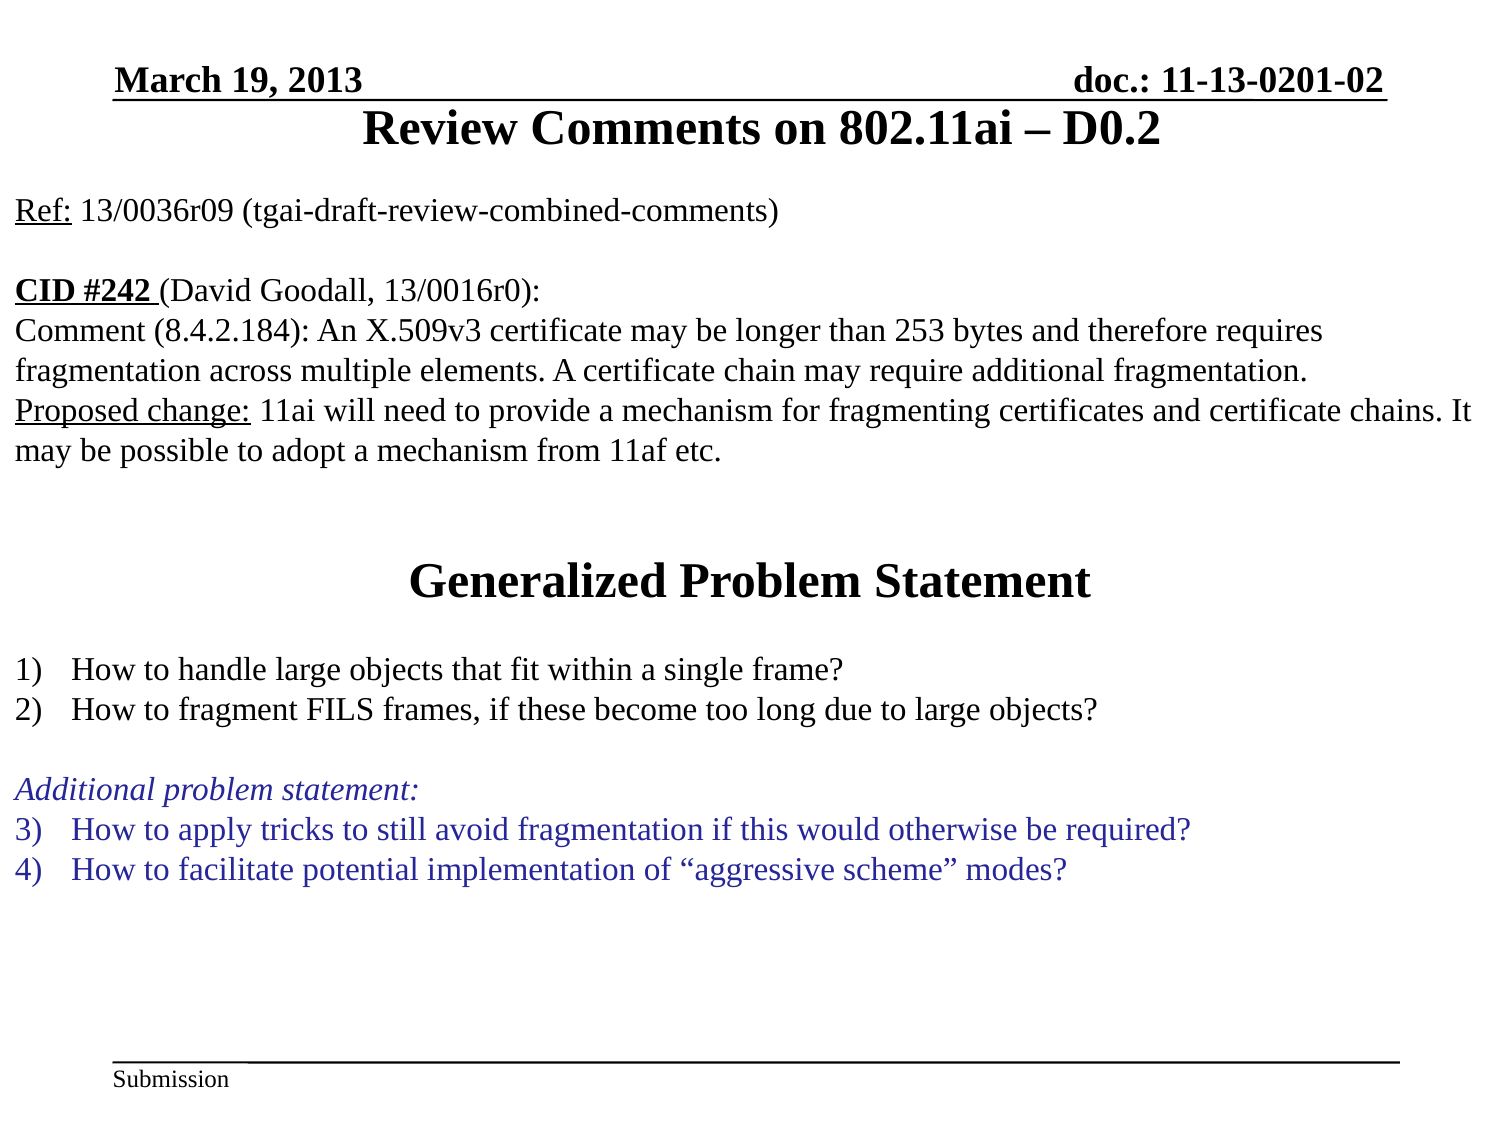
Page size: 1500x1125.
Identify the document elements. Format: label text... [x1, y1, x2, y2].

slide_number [114, 54, 366, 101]
text_box Review Comments on 802.11ai – D0.2 [347, 87, 1177, 163]
text_box Ref: 13/0036r09 (tgai-draft-review-combined-comments) CID #242 (David Goodall, 13/0016r0): Comment (8.4.2.184): An X.509v3 certificate may be longer than 253 bytes and therefore requires fragmentation across multiple elements. A certificate chain may require additional fragmentation. Proposed change: 11ai will need to provide a mechanism for fragmenting certificates and certificate chains. It may be possible to adopt a mechanism from 11af etc. Generalized Problem Statement How to handle large objects that fit within a single frame? How to fragment FILS frames, if these become too long due to large objects? Additional problem statement: How to apply tricks to still avoid fragmentation if this would otherwise be required? How to facilitate potential implementation of “aggressive scheme” modes? [0, 180, 1500, 1114]
